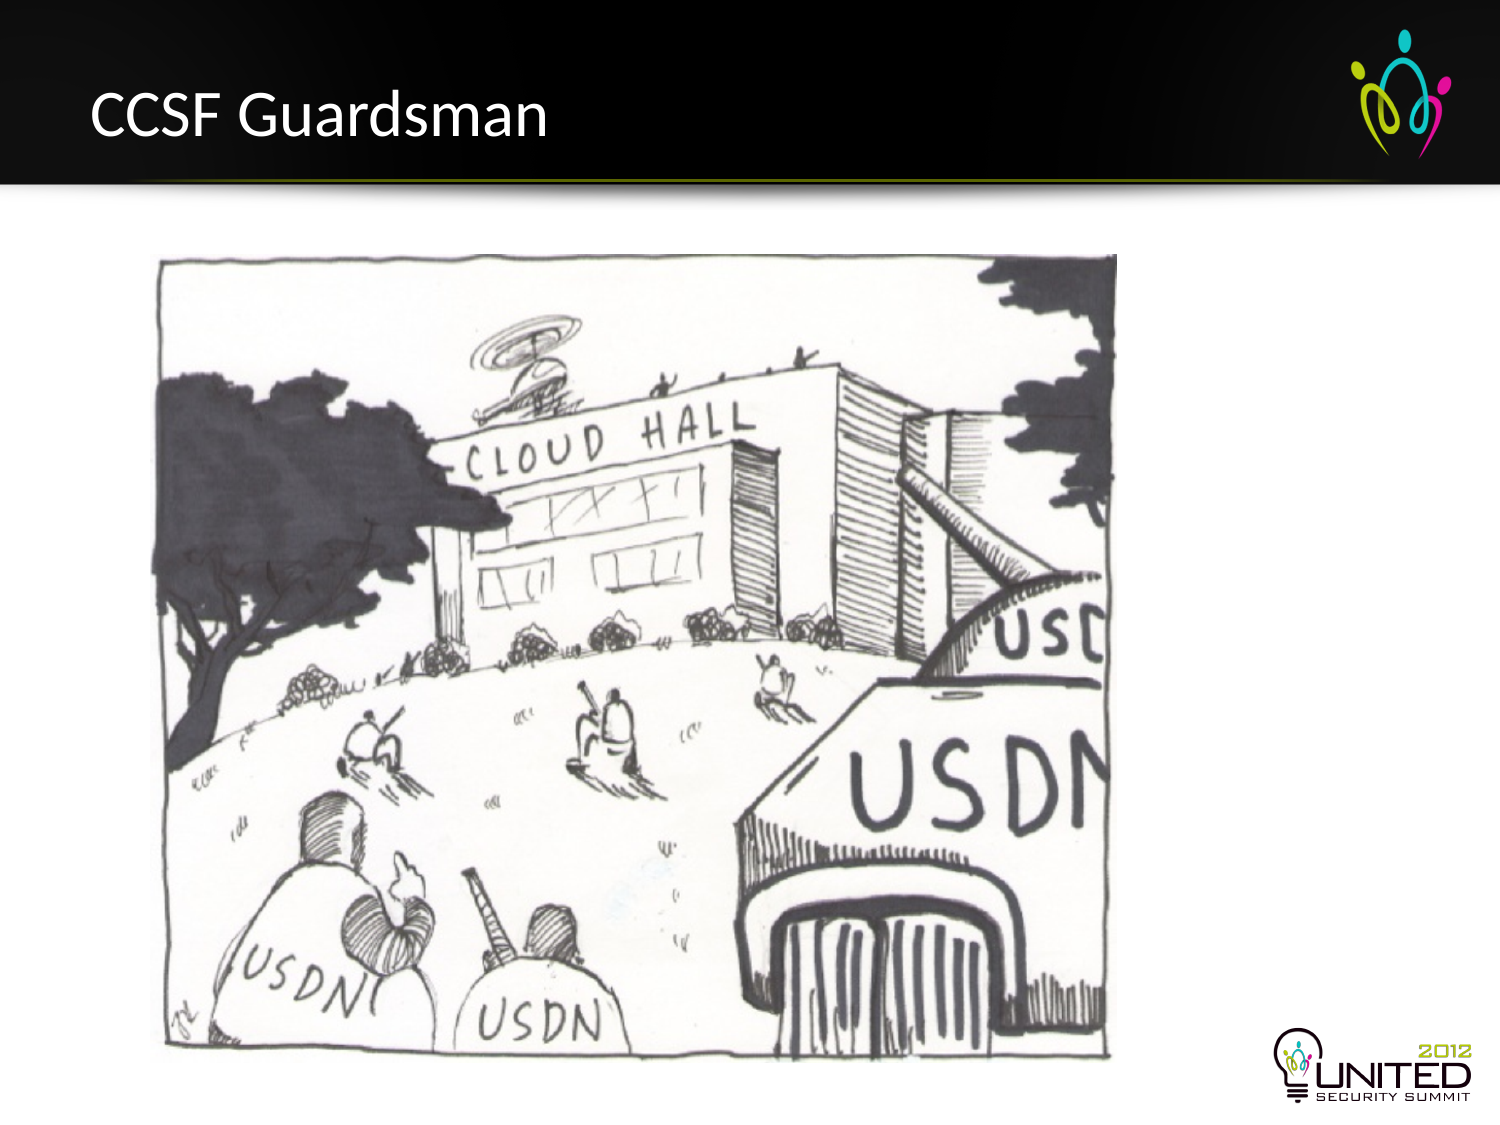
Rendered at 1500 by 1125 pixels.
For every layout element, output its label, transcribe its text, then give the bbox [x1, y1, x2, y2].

picture [1262, 987, 1488, 1125]
picture [135, 243, 1140, 1071]
title CCSF Guardsman [75, 45, 1425, 175]
picture [0, 0, 1500, 210]
